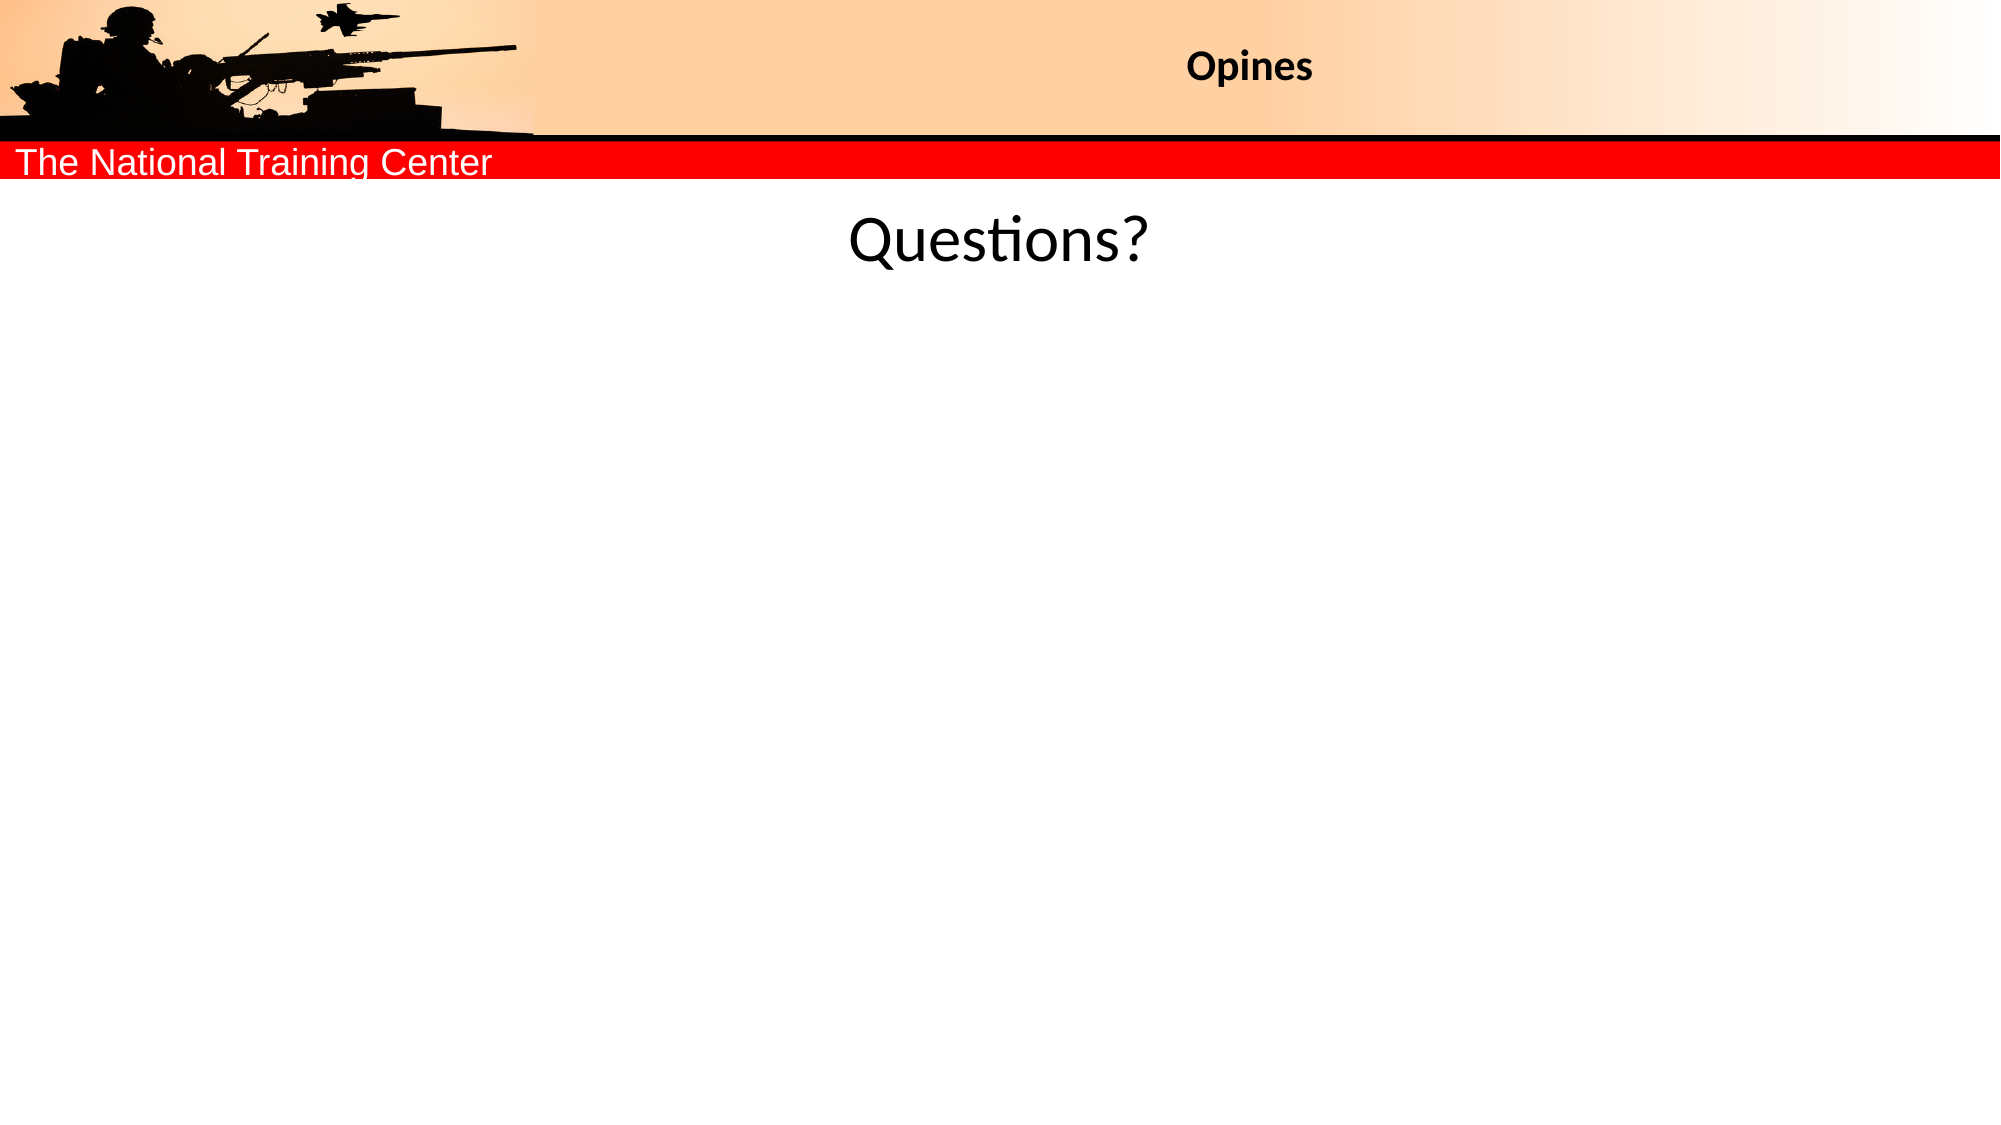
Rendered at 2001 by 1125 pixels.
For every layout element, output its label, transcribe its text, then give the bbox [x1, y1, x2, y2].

title Opines [499, 0, 2000, 126]
list Questions? [99, 187, 1901, 1063]
picture [0, 0, 533, 135]
